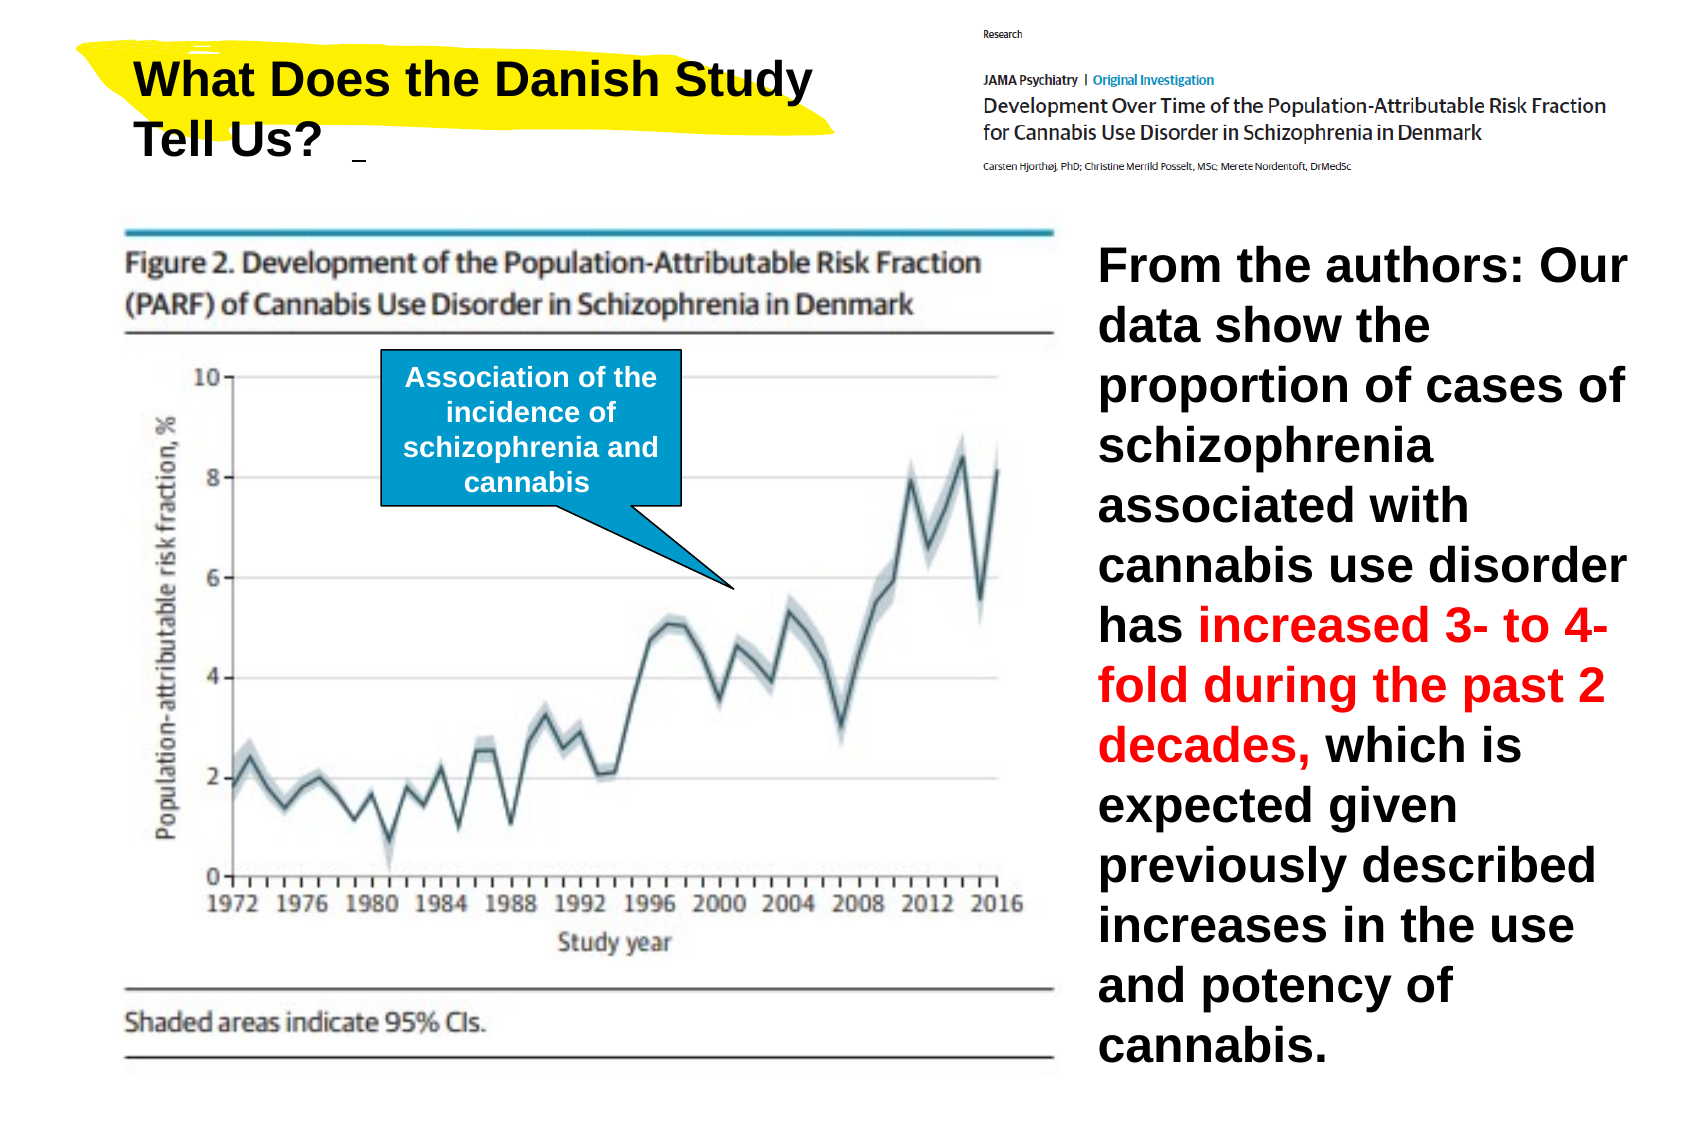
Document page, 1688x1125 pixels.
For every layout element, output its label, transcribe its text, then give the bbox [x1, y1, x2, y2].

text_box [75, 40, 118, 95]
picture [83, 214, 1082, 1079]
list From the authors: Our data show the proportion of cases of schizophrenia associated with cannabis use disorder has increased 3- to 4-fold during the past 2 decades, which is expected given previously described increases in the use and potency of cannabis. [1029, 224, 1661, 1088]
text_box What Does the Danish Study Tell Us? [118, 0, 1636, 174]
picture [968, 27, 1661, 184]
